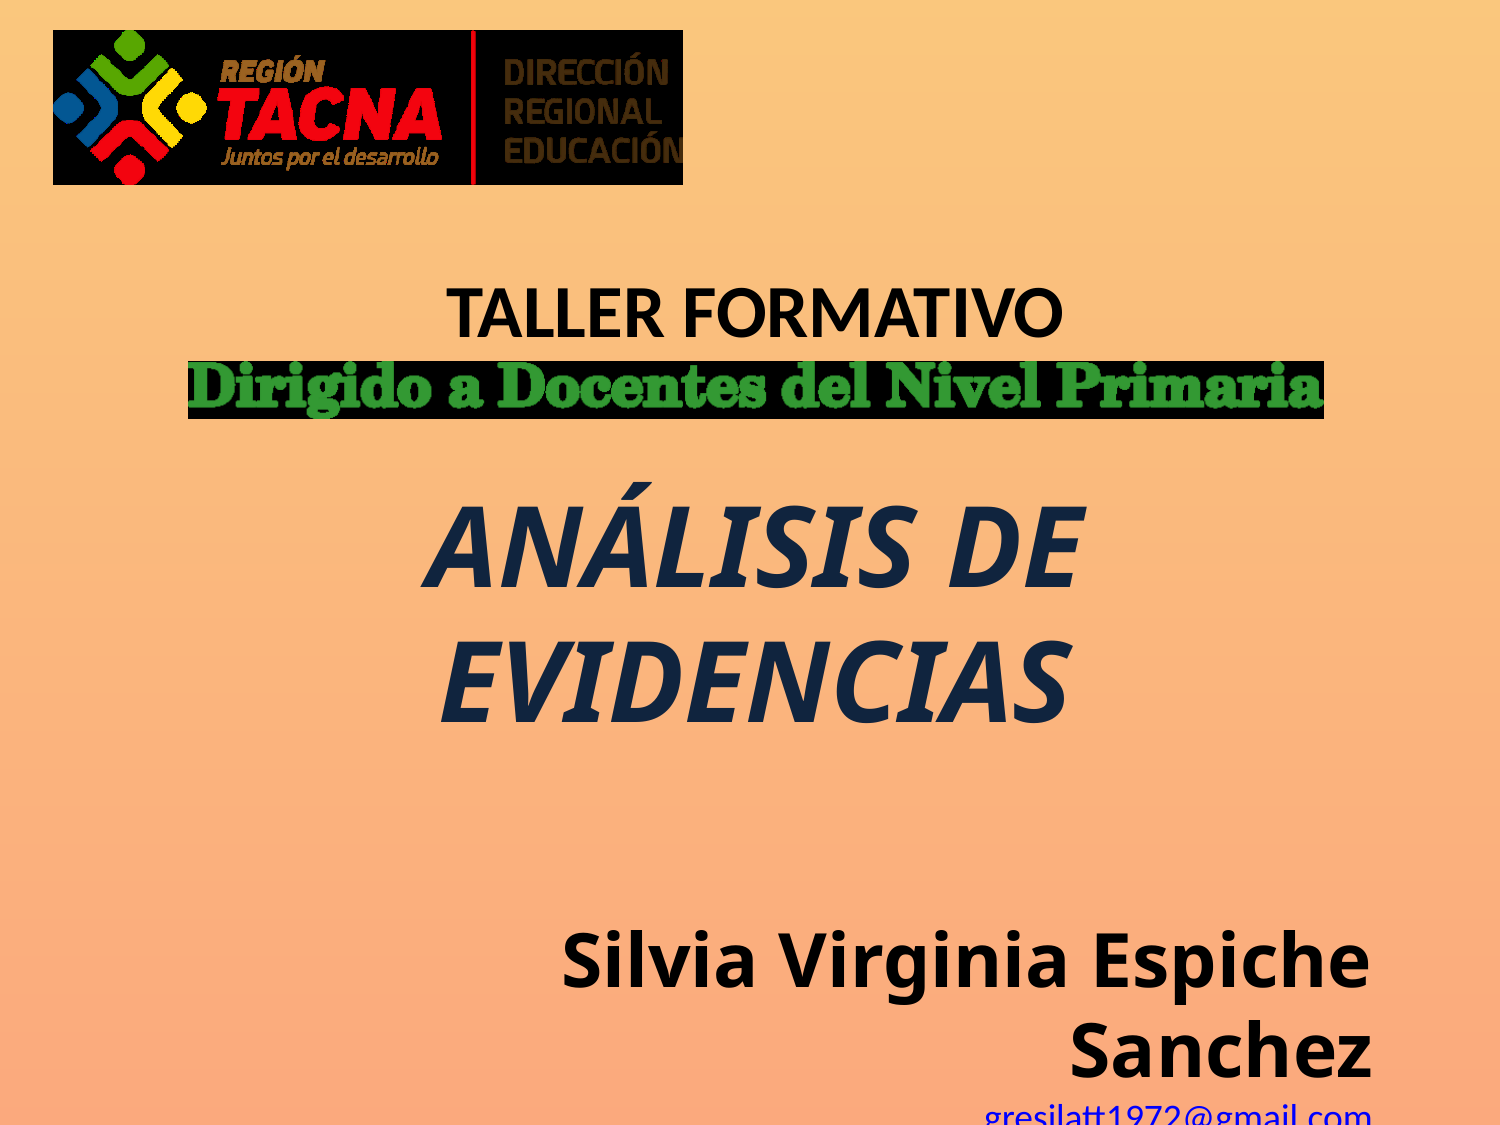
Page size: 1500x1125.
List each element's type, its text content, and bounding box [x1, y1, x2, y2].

text_box ANÁLISIS DE EVIDENCIAS [336, 467, 1176, 753]
text_box TALLER FORMATIVO [336, 255, 1176, 359]
text_box Silvia Virginia Espiche Sanchez gresilatt1972@gmail.com 996384748 [525, 905, 1388, 1125]
picture [188, 361, 1324, 419]
picture [52, 30, 684, 185]
